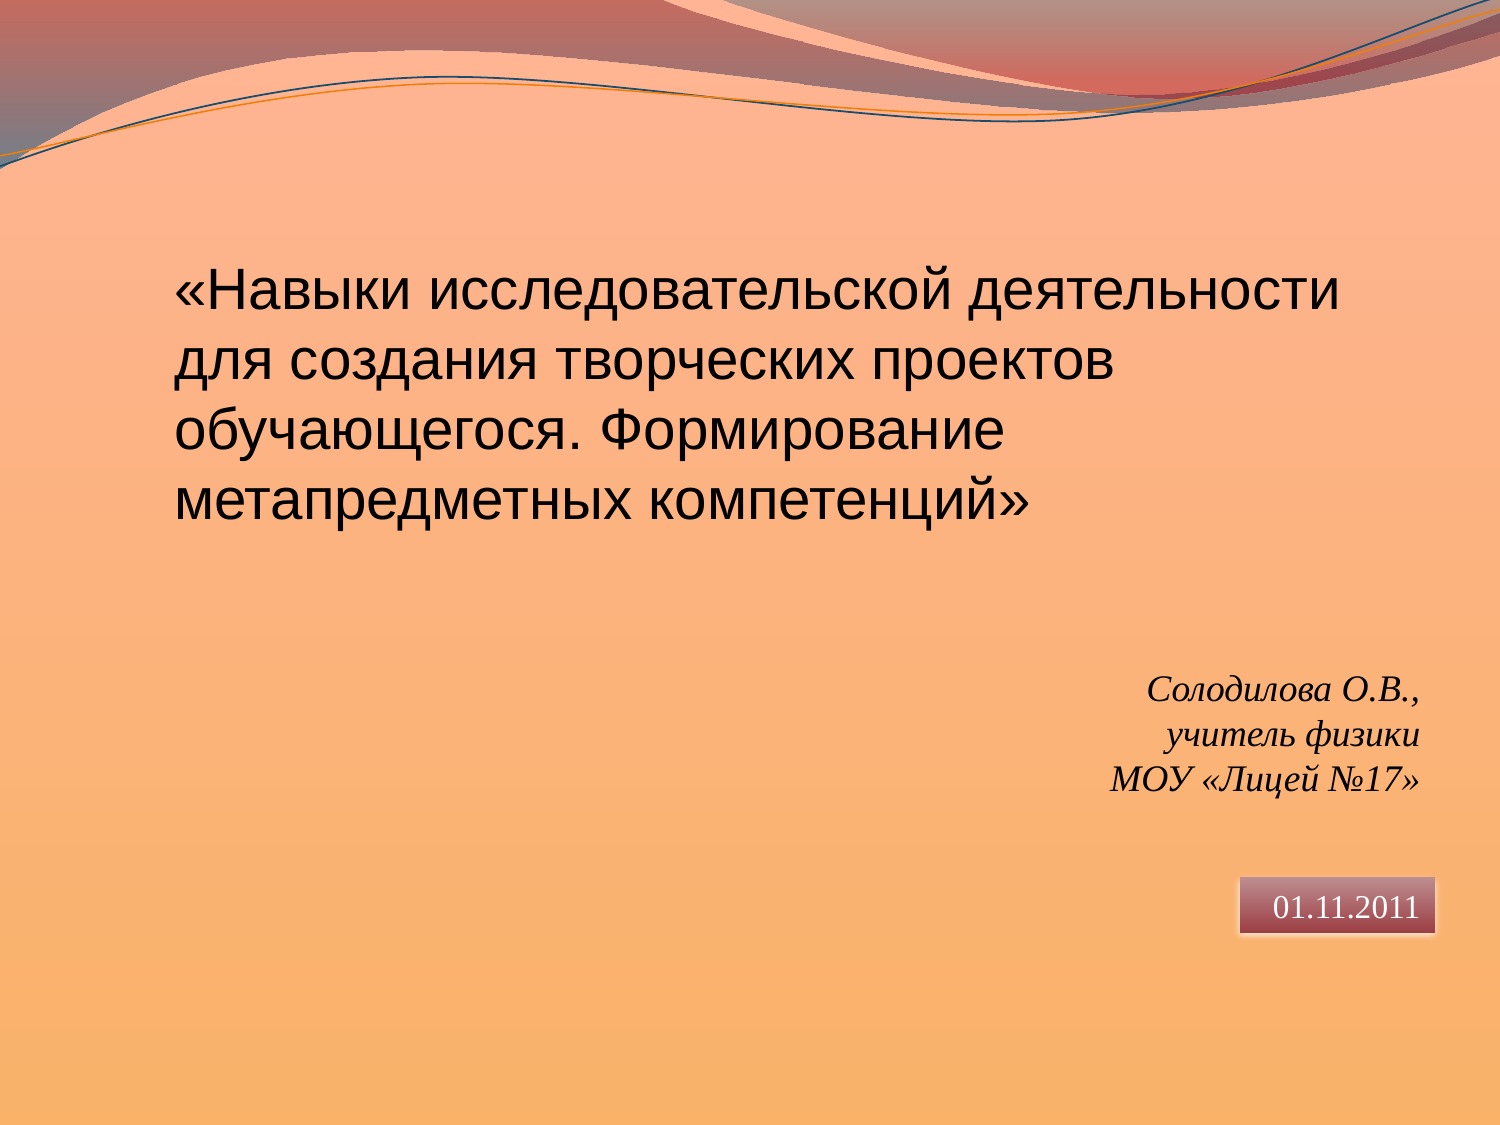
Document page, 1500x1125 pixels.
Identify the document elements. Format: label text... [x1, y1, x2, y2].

text_box 01.11.2011 [1240, 877, 1435, 933]
text_box «Навыки исследовательской деятельности для создания творческих проектов обучающегося. Формирование метапредметных компетенций» [159, 243, 1376, 609]
text_box Солодилова О.В., учитель физики МОУ «Лицей №17» [1068, 656, 1436, 852]
